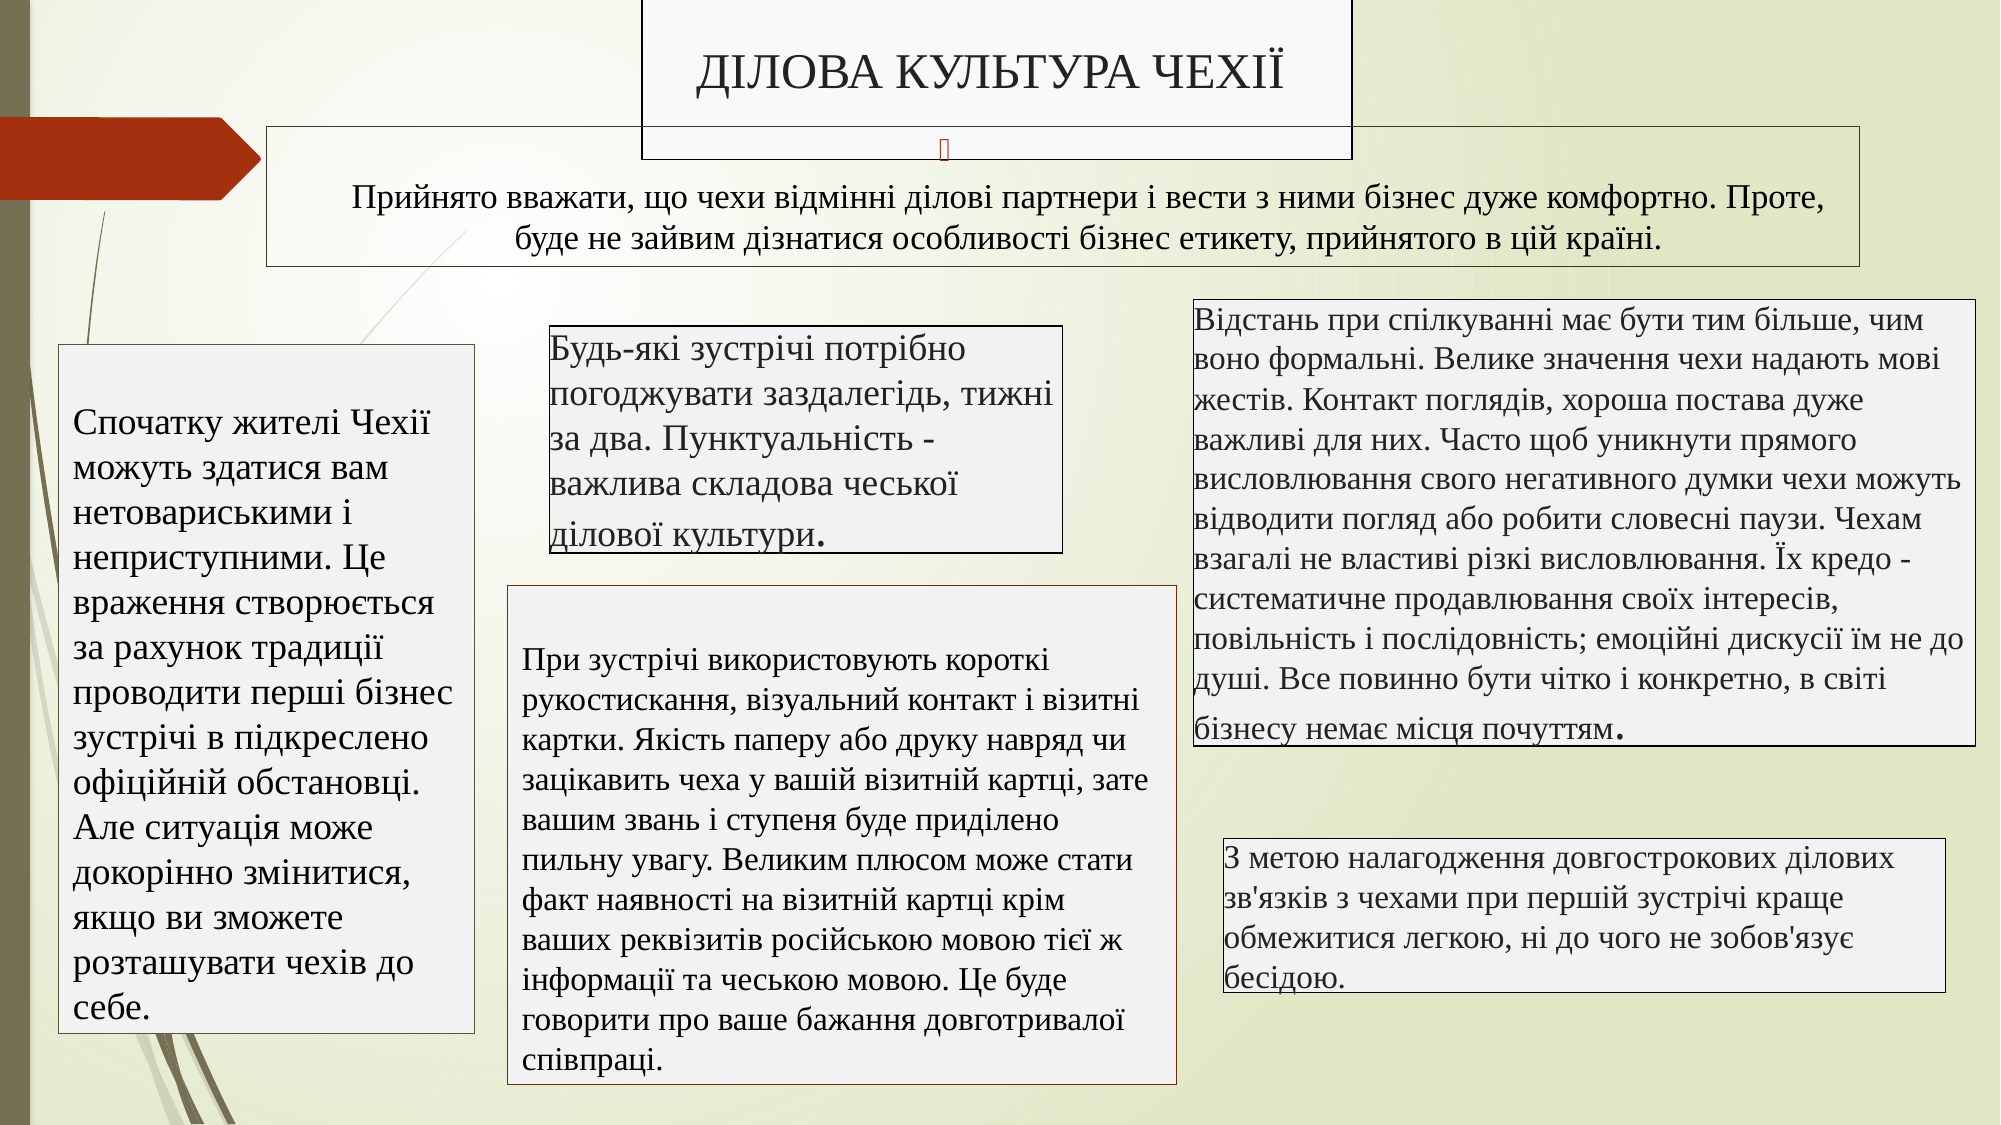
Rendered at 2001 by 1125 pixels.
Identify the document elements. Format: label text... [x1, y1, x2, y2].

text_box При зустрічі використовують короткі рукостискання, візуальний контакт і візитні картки. Якість паперу або друку навряд чи зацікавить чеха у вашій візитній картці, зате вашим звань і ступеня буде приділено пильну увагу. Великим плюсом може стати факт наявності на візитній картці крім ваших реквізитів російською мовою тієї ж інформації та чеською мовою. Це буде говорити про ваше бажання довготривалої співпраці. [507, 585, 1177, 1085]
list Прийнято вважати, що чехи відмінні ділові партнери і вести з ними бізнес дуже комфортно. Проте, буде не зайвим дізнатися особливості бізнес етикету, прийнятого в цій країні. [266, 126, 1860, 267]
text_box Спочатку жителі Чехії можуть здатися вам нетовариськими і неприступними. Це враження створюється за рахунок традиції проводити перші бізнес зустрічі в підкреслено офіційній обстановці. Але ситуація може докорінно змінитися, якщо ви зможете розташувати чехів до себе. [58, 344, 475, 1034]
text_box Відстань при спілкуванні має бути тим більше, чим воно формальні. Велике значення чехи надають мові жестів. Контакт поглядів, хороша постава дуже важливі для них. Часто щоб уникнути прямого висловлювання свого негативного думки чехи можуть відводити погляд або робити словесні паузи. Чехам взагалі не властиві різкі висловлювання. Їх кредо - систематичне продавлювання своїх інтересів, повільність і послідовність; емоційні дискусії їм не до душі. Все повинно бути чітко і конкретно, в світі бізнесу немає місця почуттям. [1193, 299, 1976, 746]
text_box З метою налагодження довгострокових ділових зв'язків з чехами при першій зустрічі краще обмежитися легкою, ні до чого не зобов'язує бесідою. [1223, 838, 1946, 993]
text_box Будь-які зустрічі потрібно погоджувати заздалегідь, тижні за два. Пунктуальність - важлива складова чеської ділової культури. [549, 325, 1063, 553]
title ДІЛОВА КУЛЬТУРА ЧЕХІЇ [642, 0, 1353, 126]
